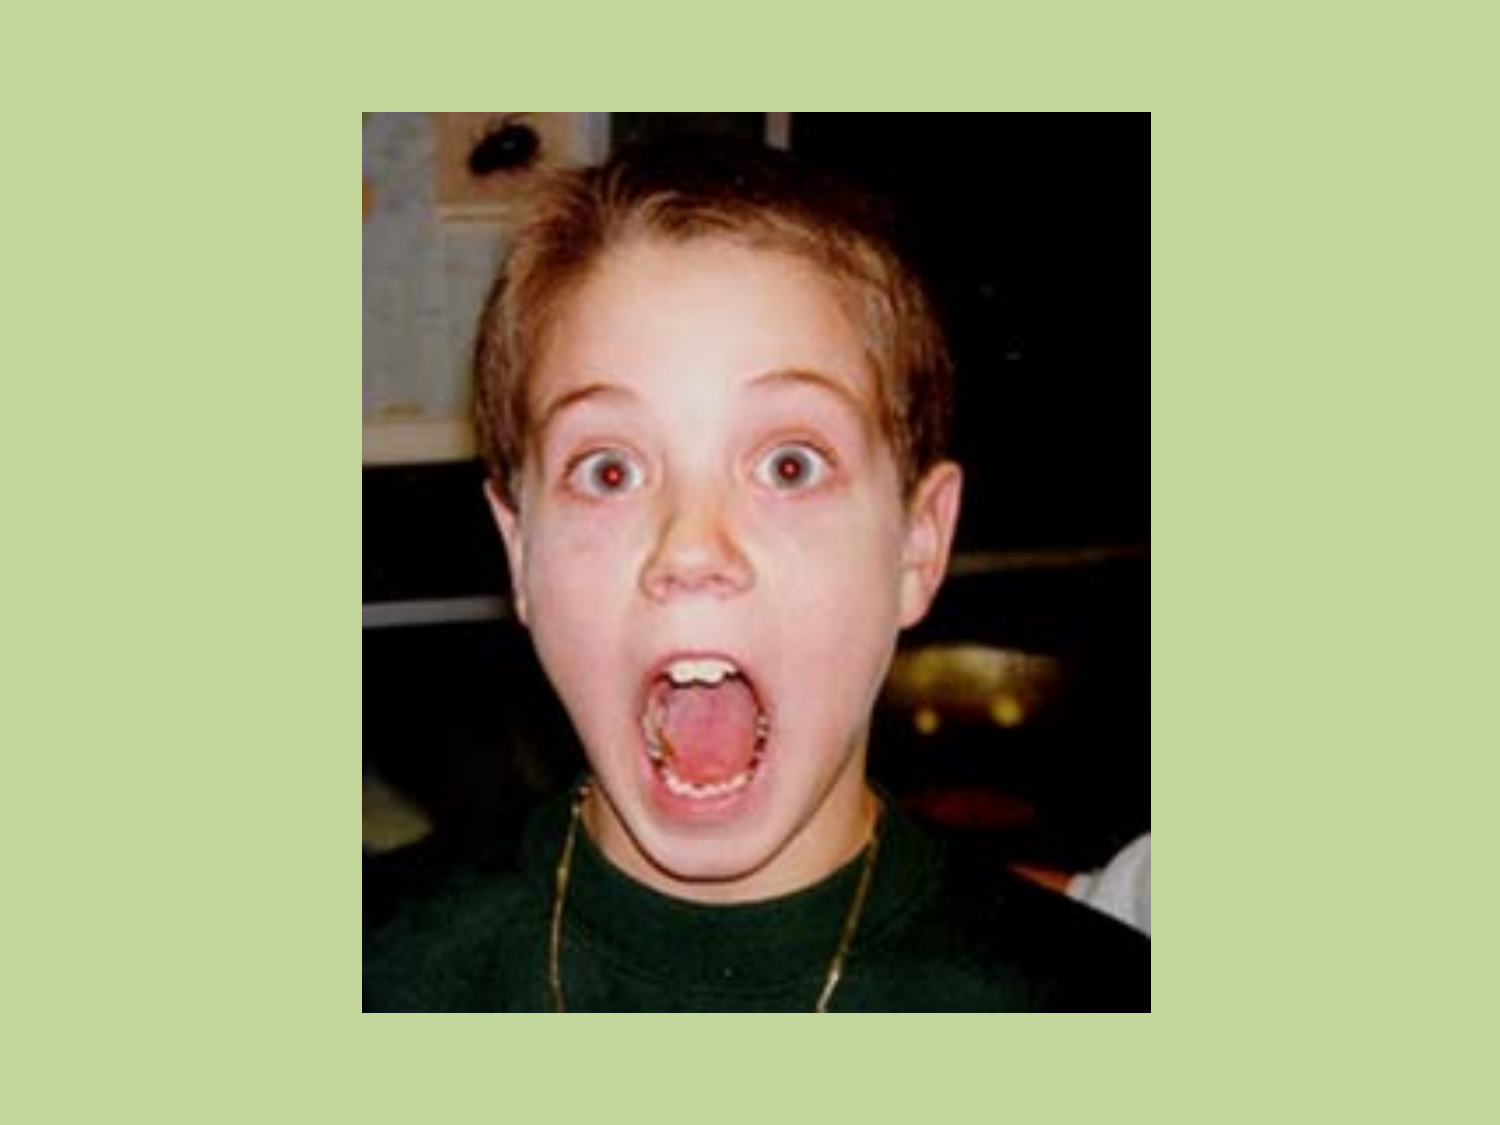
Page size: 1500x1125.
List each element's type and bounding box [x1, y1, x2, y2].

picture [362, 112, 1151, 1013]
